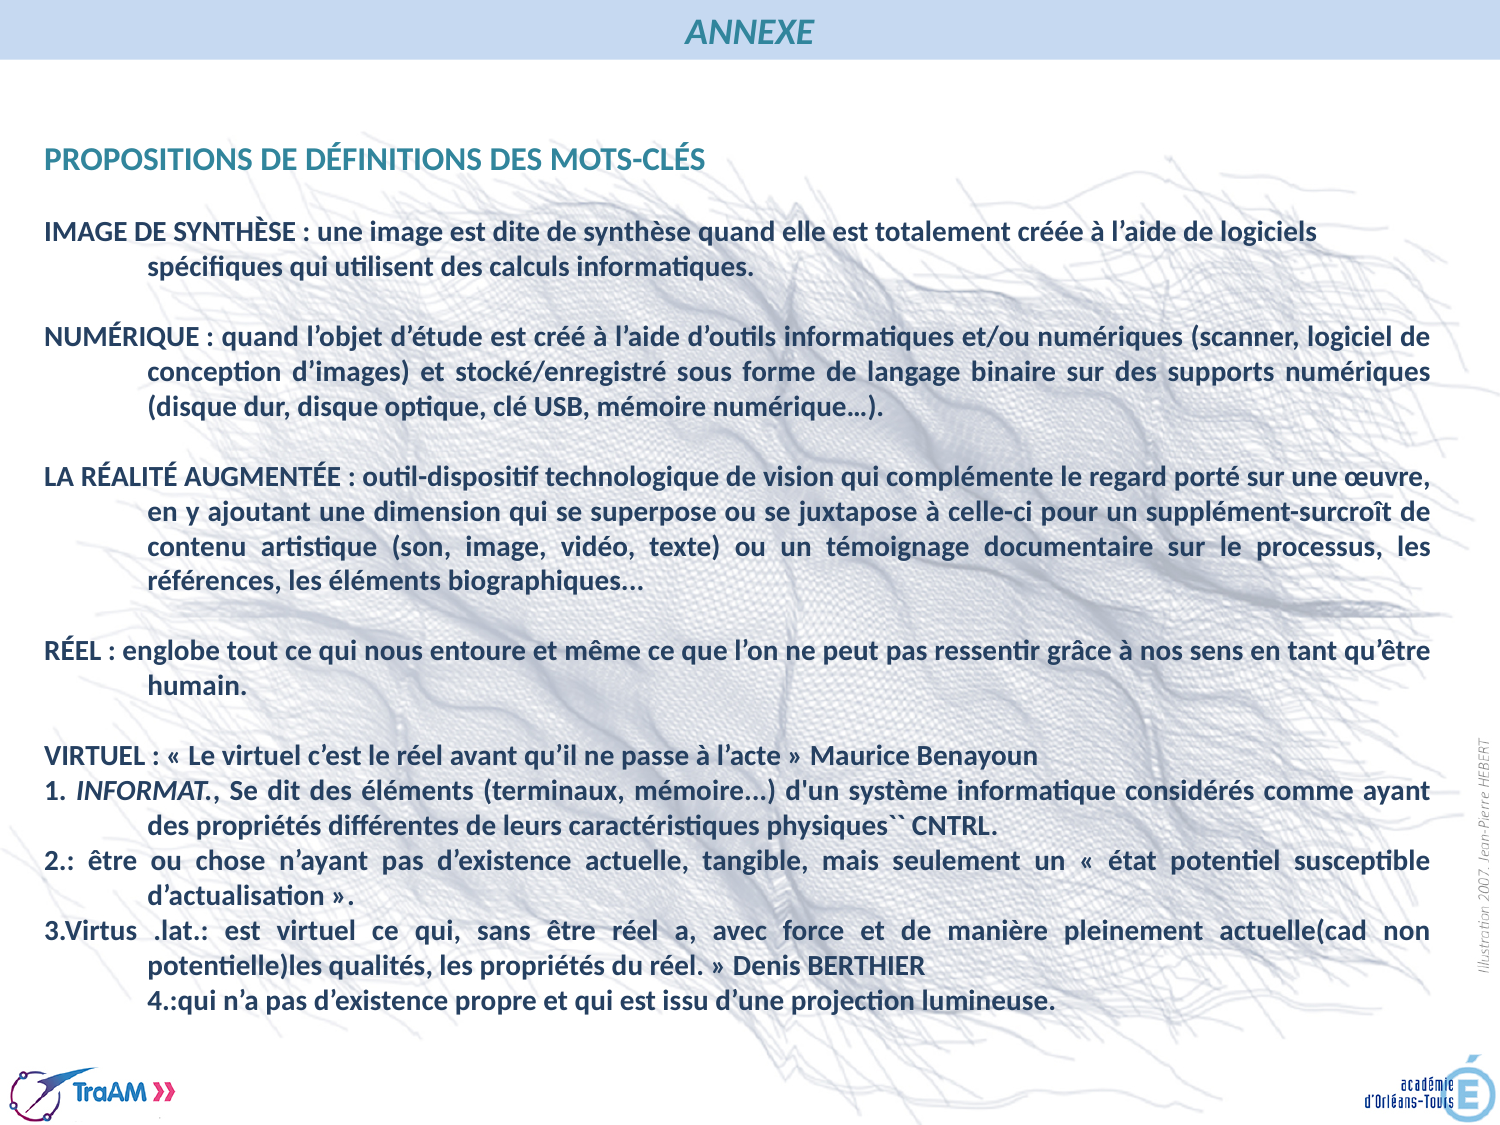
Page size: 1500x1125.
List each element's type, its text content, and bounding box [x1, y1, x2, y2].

text_box ANNEXE [0, 0, 1500, 60]
picture [0, 66, 1500, 1125]
